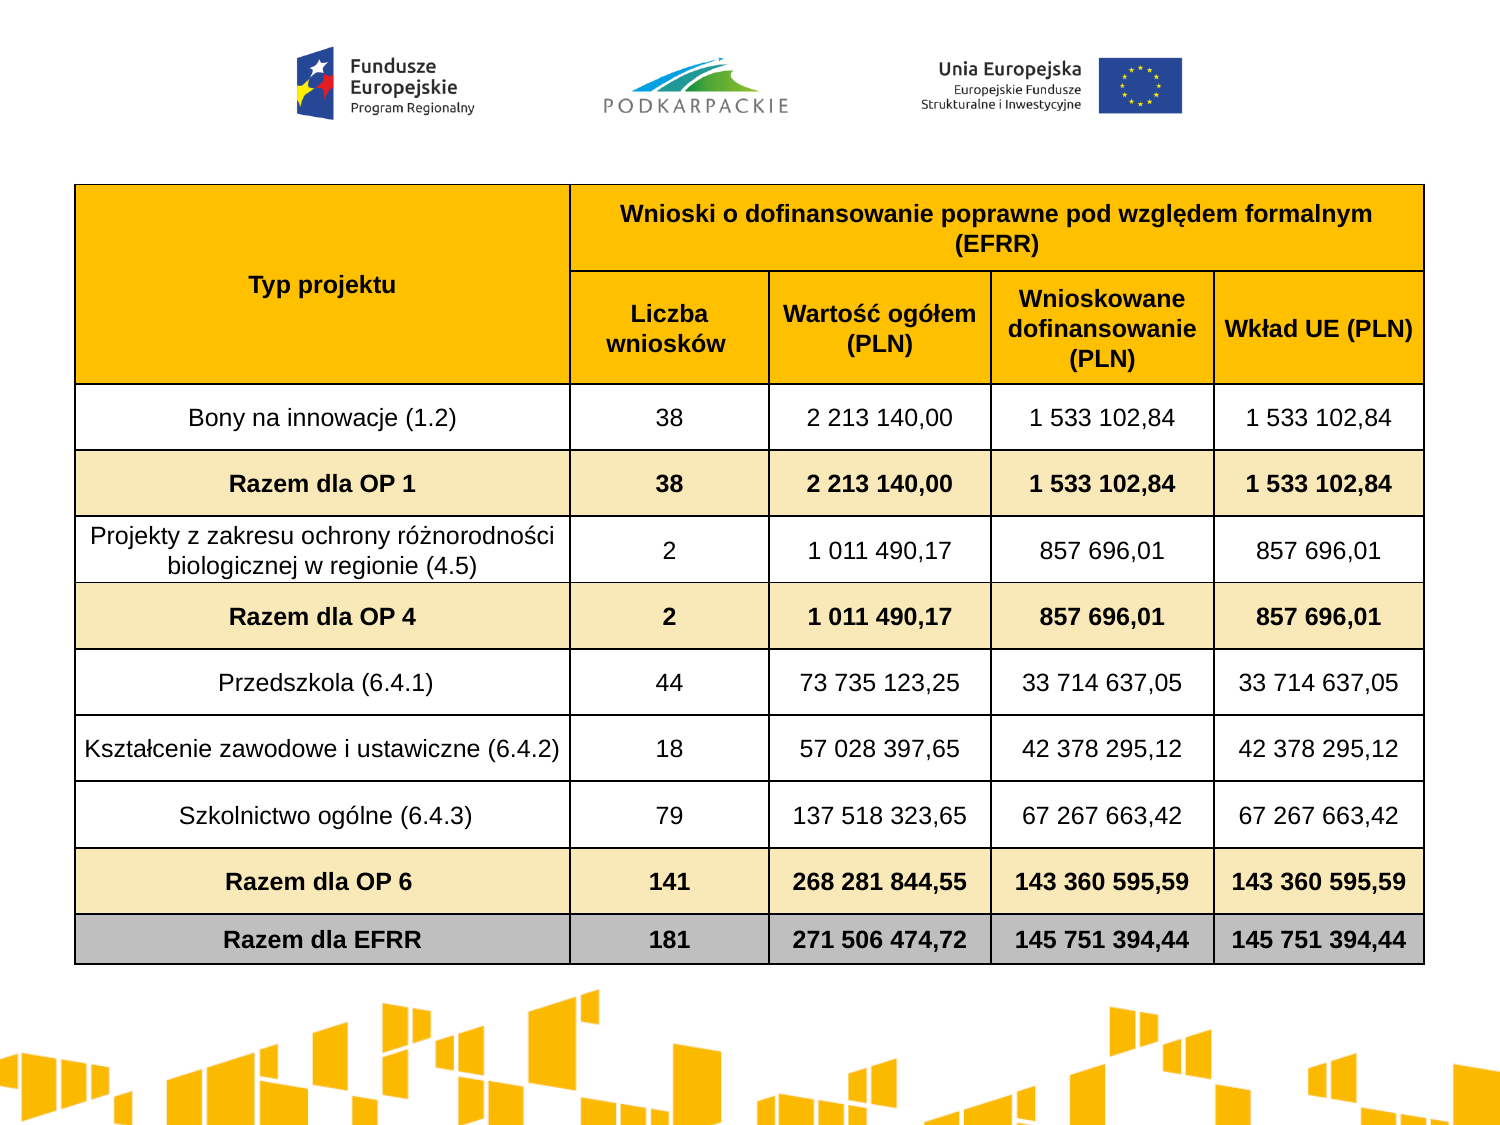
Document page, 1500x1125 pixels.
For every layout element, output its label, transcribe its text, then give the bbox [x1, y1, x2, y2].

table_cell 67 267 663,42 [992, 782, 1213, 847]
table_cell Wartość ogółem (PLN) [770, 272, 990, 383]
table_cell 857 696,01 [1215, 583, 1423, 648]
table_cell 143 360 595,59 [992, 849, 1213, 913]
table_cell 79 [571, 782, 768, 847]
table_cell 181 [571, 915, 768, 963]
table_cell 857 696,01 [992, 583, 1213, 648]
table_cell 1 533 102,84 [1215, 451, 1423, 515]
table_cell 44 [571, 650, 768, 714]
table_cell 1 533 102,84 [1215, 385, 1423, 449]
table_cell 38 [571, 451, 768, 515]
table_cell 33 714 637,05 [992, 650, 1213, 714]
picture [265, 25, 1212, 150]
table_cell 857 696,01 [1215, 517, 1423, 582]
table_cell 57 028 397,65 [770, 716, 990, 780]
table_cell Razem dla OP 4 [76, 583, 569, 648]
table_cell Przedszkola (6.4.1) [76, 650, 569, 714]
table_cell 33 714 637,05 [1215, 650, 1423, 714]
table_cell 2 213 140,00 [770, 385, 990, 449]
table_cell 42 378 295,12 [1215, 716, 1423, 780]
table_cell Wkład UE (PLN) [1215, 272, 1423, 383]
table_cell 268 281 844,55 [770, 849, 990, 913]
table_cell 1 011 490,17 [770, 583, 990, 648]
table_cell 2 [571, 583, 768, 648]
table_cell Razem dla OP 1 [76, 451, 569, 515]
table_cell 271 506 474,72 [770, 915, 990, 963]
table_cell 38 [571, 385, 768, 449]
picture [0, 980, 1500, 1125]
table_cell Liczba wniosków [571, 272, 768, 383]
table_cell 145 751 394,44 [992, 915, 1213, 963]
table_header Wnioski o dofinansowanie poprawne pod względem formalnym (EFRR) [571, 185, 1423, 270]
table_cell 2 [571, 517, 768, 582]
table_cell 1 533 102,84 [992, 451, 1213, 515]
table_cell 73 735 123,25 [770, 650, 990, 714]
table_cell Wnioskowane dofinansowanie (PLN) [992, 272, 1213, 383]
table_cell 42 378 295,12 [992, 716, 1213, 780]
table_cell 2 213 140,00 [770, 451, 990, 515]
table_header Typ projektu [76, 185, 569, 383]
table_cell 1 011 490,17 [770, 517, 990, 582]
table_cell 145 751 394,44 [1215, 915, 1423, 963]
table_cell 137 518 323,65 [770, 782, 990, 847]
table_cell Razem dla EFRR [76, 915, 569, 963]
table_cell Bony na innowacje (1.2) [76, 385, 569, 449]
table_cell 143 360 595,59 [1215, 849, 1423, 913]
table_cell 18 [571, 716, 768, 780]
table_cell Razem dla OP 6 [76, 849, 569, 913]
table_cell 857 696,01 [992, 517, 1213, 582]
table_cell Projekty z zakresu ochrony różnorodności biologicznej w regionie (4.5) [76, 517, 569, 582]
table_cell Kształcenie zawodowe i ustawiczne (6.4.2) [76, 716, 569, 780]
table_cell 1 533 102,84 [992, 385, 1213, 449]
table_cell Szkolnictwo ogólne (6.4.3) [76, 782, 569, 847]
table_cell 67 267 663,42 [1215, 782, 1423, 847]
table_cell 141 [571, 849, 768, 913]
